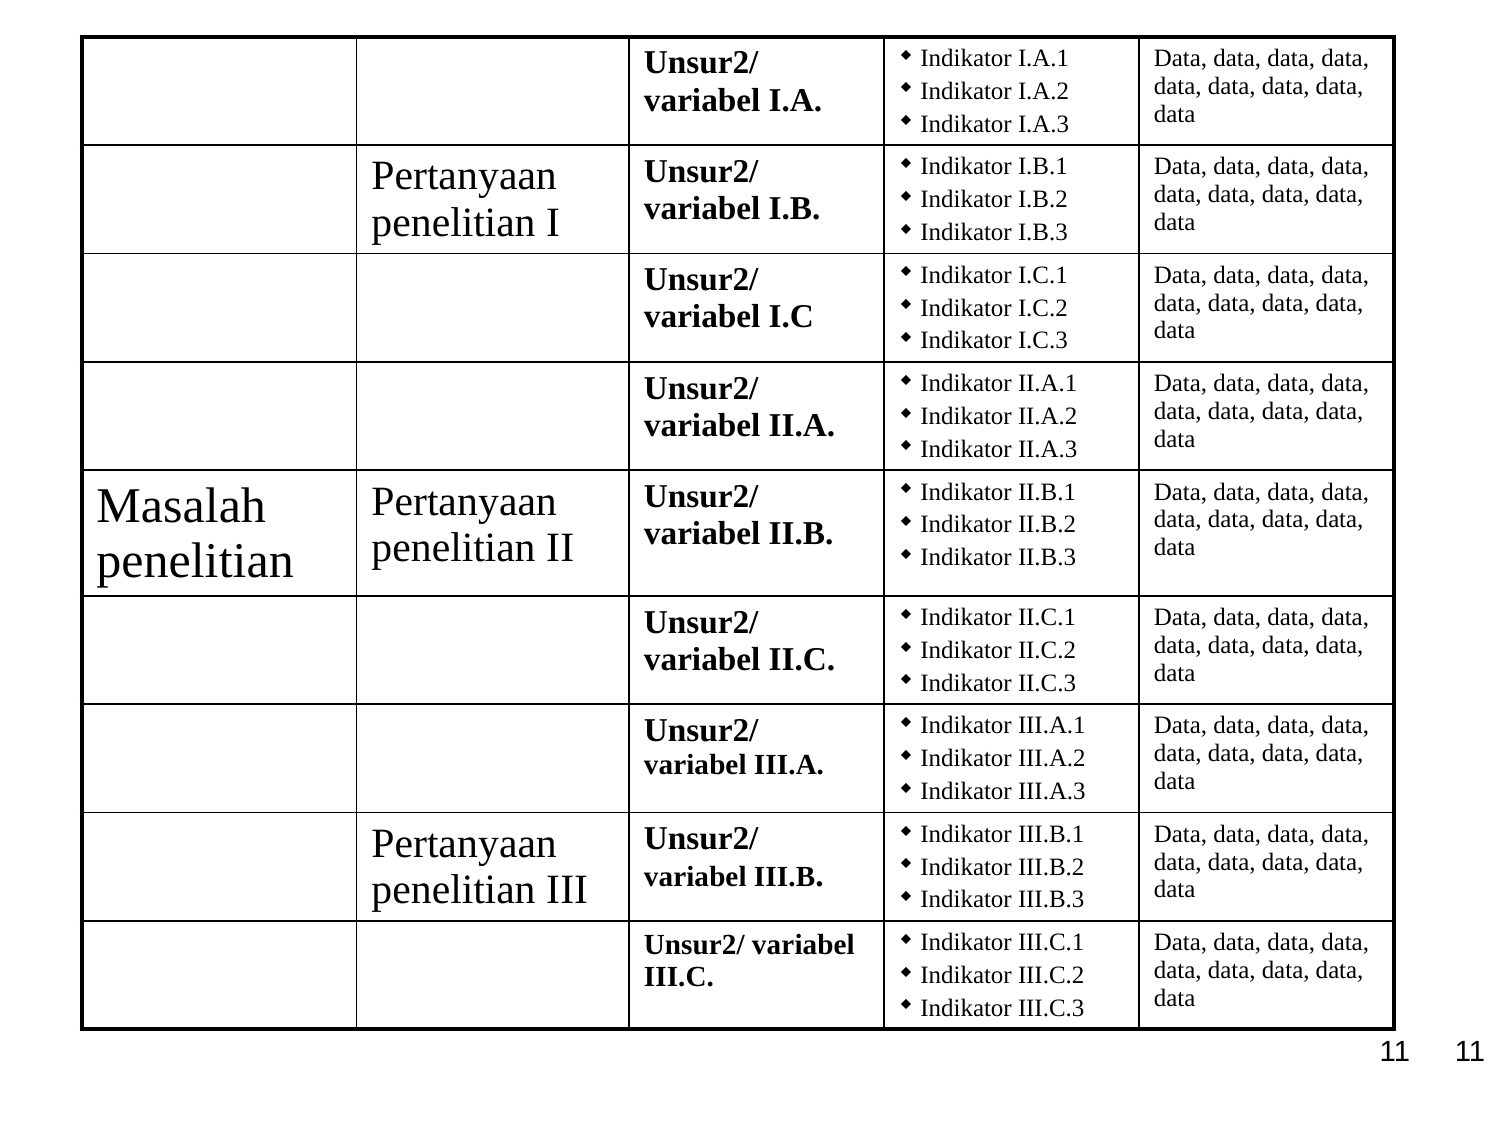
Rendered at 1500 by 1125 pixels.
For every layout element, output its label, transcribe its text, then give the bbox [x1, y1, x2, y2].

table_cell [84, 705, 356, 812]
table_cell Unsur2/ variabel I.B. [630, 146, 883, 253]
table_cell Indikator III.B.1 Indikator III.B.2 Indikator III.B.3 [885, 813, 1138, 920]
table_cell [84, 146, 356, 253]
table_cell Data, data, data, data, data, data, data, data, data [1140, 705, 1392, 812]
table_cell Indikator I.B.1 Indikator I.B.2 Indikator I.B.3 [885, 146, 1138, 253]
table_cell Unsur2/ variabel III.C. [630, 922, 883, 1027]
table_cell Indikator III.A.1 Indikator III.A.2 Indikator III.A.3 [885, 705, 1138, 812]
table_cell Unsur2/ variabel I.C [630, 254, 883, 361]
table_cell Unsur2/ variabel II.A. [630, 363, 883, 469]
table_cell [84, 597, 356, 703]
table_cell Indikator I.C.1 Indikator I.C.2 Indikator I.C.3 [885, 254, 1138, 361]
table_cell [357, 922, 628, 1027]
table_cell Unsur2/ variabel III.A. [630, 705, 883, 812]
table_cell Unsur2/ variabel II.B. [630, 471, 883, 595]
table_cell Indikator II.A.1 Indikator II.A.2 Indikator II.A.3 [885, 363, 1138, 469]
table_cell [357, 254, 628, 361]
table_header [84, 39, 356, 144]
table_cell Pertanyaan penelitian III [357, 813, 628, 920]
table_cell Data, data, data, data, data, data, data, data, data [1140, 146, 1392, 253]
table_cell Unsur2/ variabel III.B. [630, 813, 883, 920]
table_cell Data, data, data, data, data, data, data, data, data [1140, 922, 1392, 1024]
table_cell [357, 363, 628, 469]
table_cell [84, 813, 356, 920]
table_cell Data, data, data, data, data, data, data, data, data [1140, 363, 1392, 469]
table_cell Pertanyaan penelitian I [357, 146, 628, 253]
table_header Data, data, data, data, data, data, data, data, data [1140, 39, 1392, 144]
table_cell Masalah penelitian [84, 471, 356, 595]
table_cell Unsur2/ variabel II.C. [630, 597, 883, 703]
table_cell Pertanyaan penelitian II [357, 471, 628, 595]
table_cell Data, data, data, data, data, data, data, data, data [1140, 813, 1392, 920]
table_header Indikator I.A.1 Indikator I.A.2 Indikator I.A.3 [885, 39, 1138, 144]
table_cell [84, 922, 356, 1027]
table_cell Indikator II.B.1 Indikator II.B.2 Indikator II.B.3 [885, 471, 1138, 595]
table_cell Data, data, data, data, data, data, data, data, data [1140, 254, 1392, 361]
table_cell [84, 363, 356, 469]
table_cell Indikator II.C.1 Indikator II.C.2 Indikator II.C.3 [885, 597, 1138, 703]
table_header Unsur2/ variabel I.A. [630, 39, 883, 144]
table_cell [84, 254, 356, 361]
table_cell [357, 597, 628, 703]
table_cell Indikator III.C.1 Indikator III.C.2 Indikator III.C.3 [885, 922, 1138, 1027]
table_cell [357, 705, 628, 812]
slide_number 11 [1074, 1024, 1426, 1103]
text_box 11 [1426, 1024, 1500, 1100]
table_header [357, 39, 628, 144]
table_cell Data, data, data, data, data, data, data, data, data [1140, 471, 1392, 595]
table_cell Data, data, data, data, data, data, data, data, data [1140, 597, 1392, 703]
